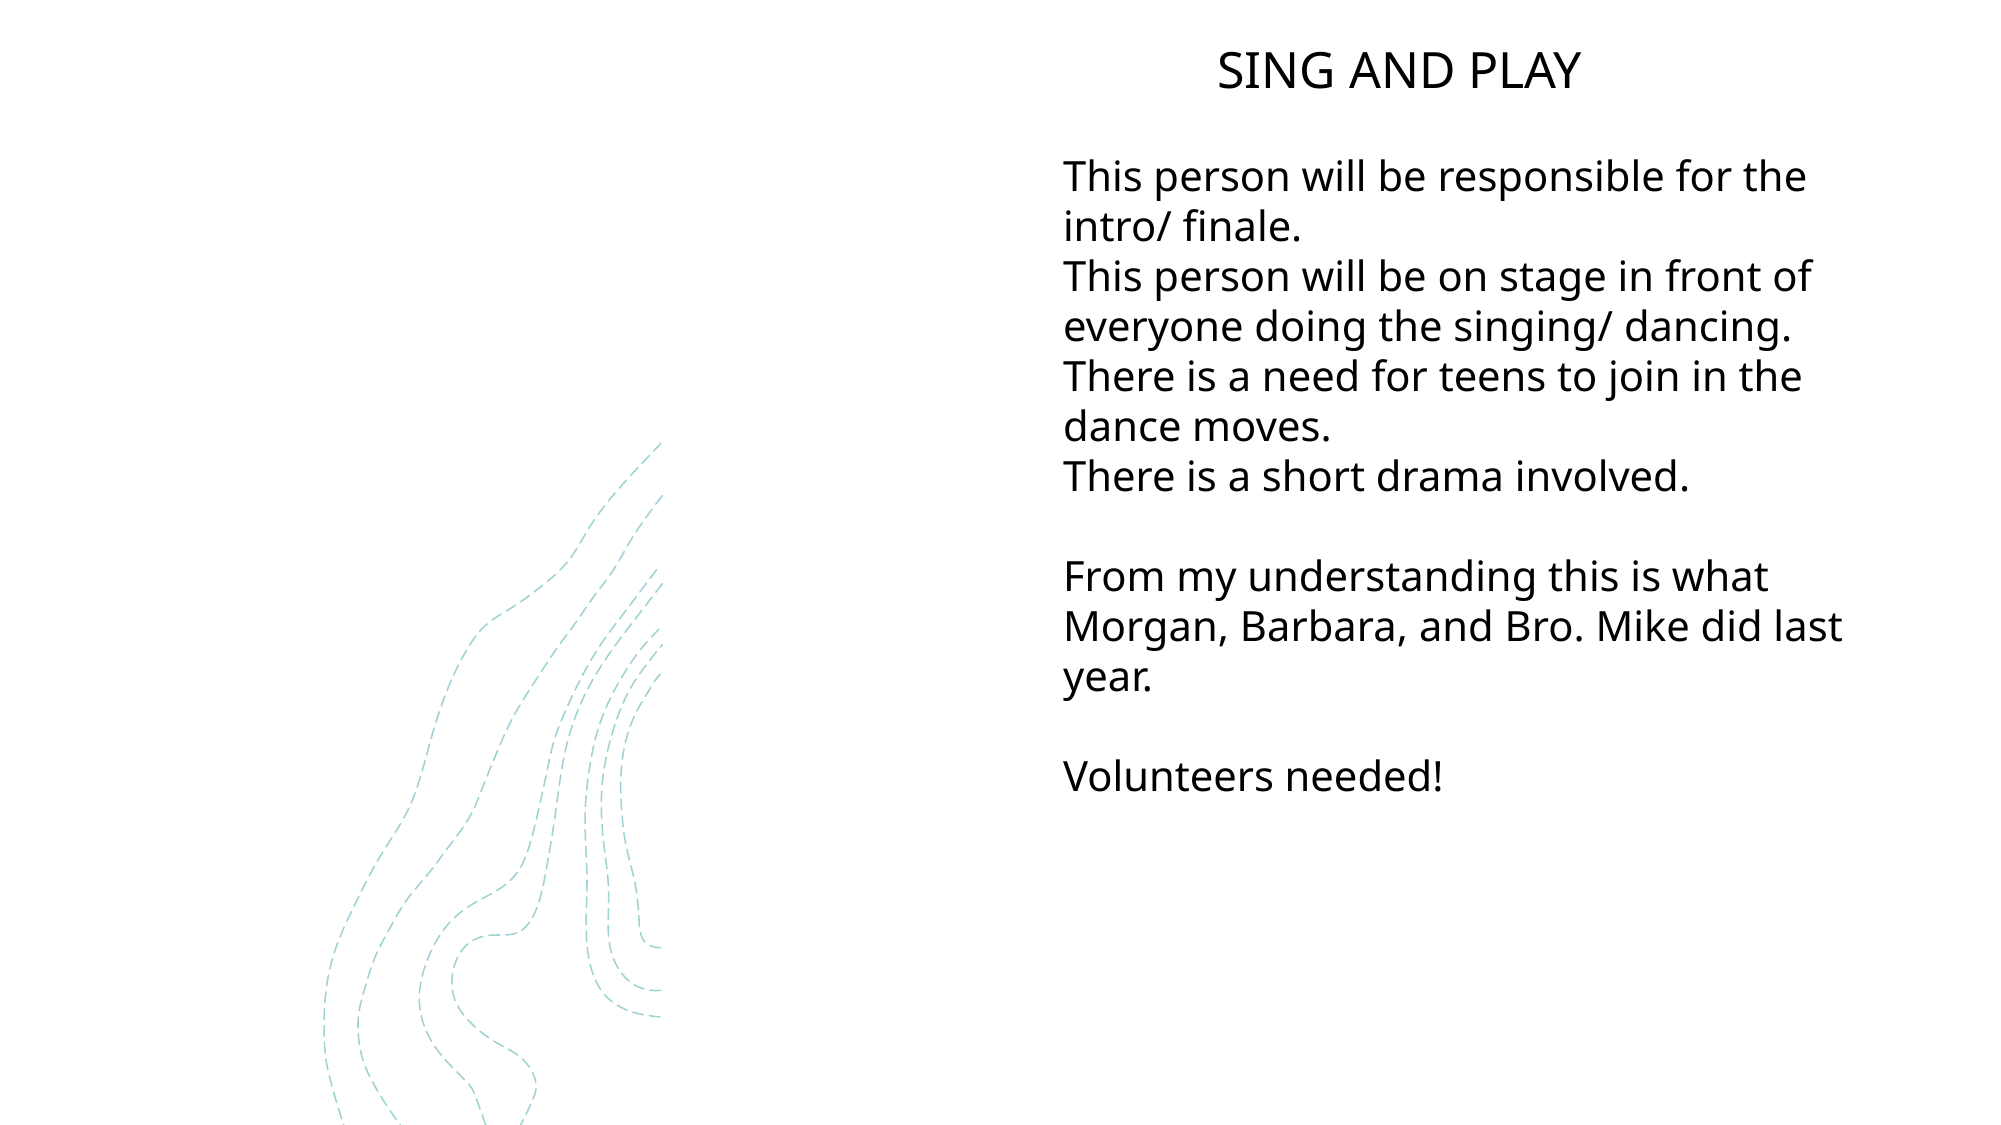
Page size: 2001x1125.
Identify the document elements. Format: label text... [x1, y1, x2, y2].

text_box SING AND PLAY [1046, 31, 1894, 106]
text_box This person will be responsible for the intro/ finale. This person will be on stage in front of everyone doing the singing/ dancing. There is a need for teens to join in the dance moves. There is a short drama involved. From my understanding this is what Morgan, Barbara, and Bro. Mike did last year. Volunteers needed! [1048, 142, 1920, 808]
picture [0, 3, 926, 1125]
